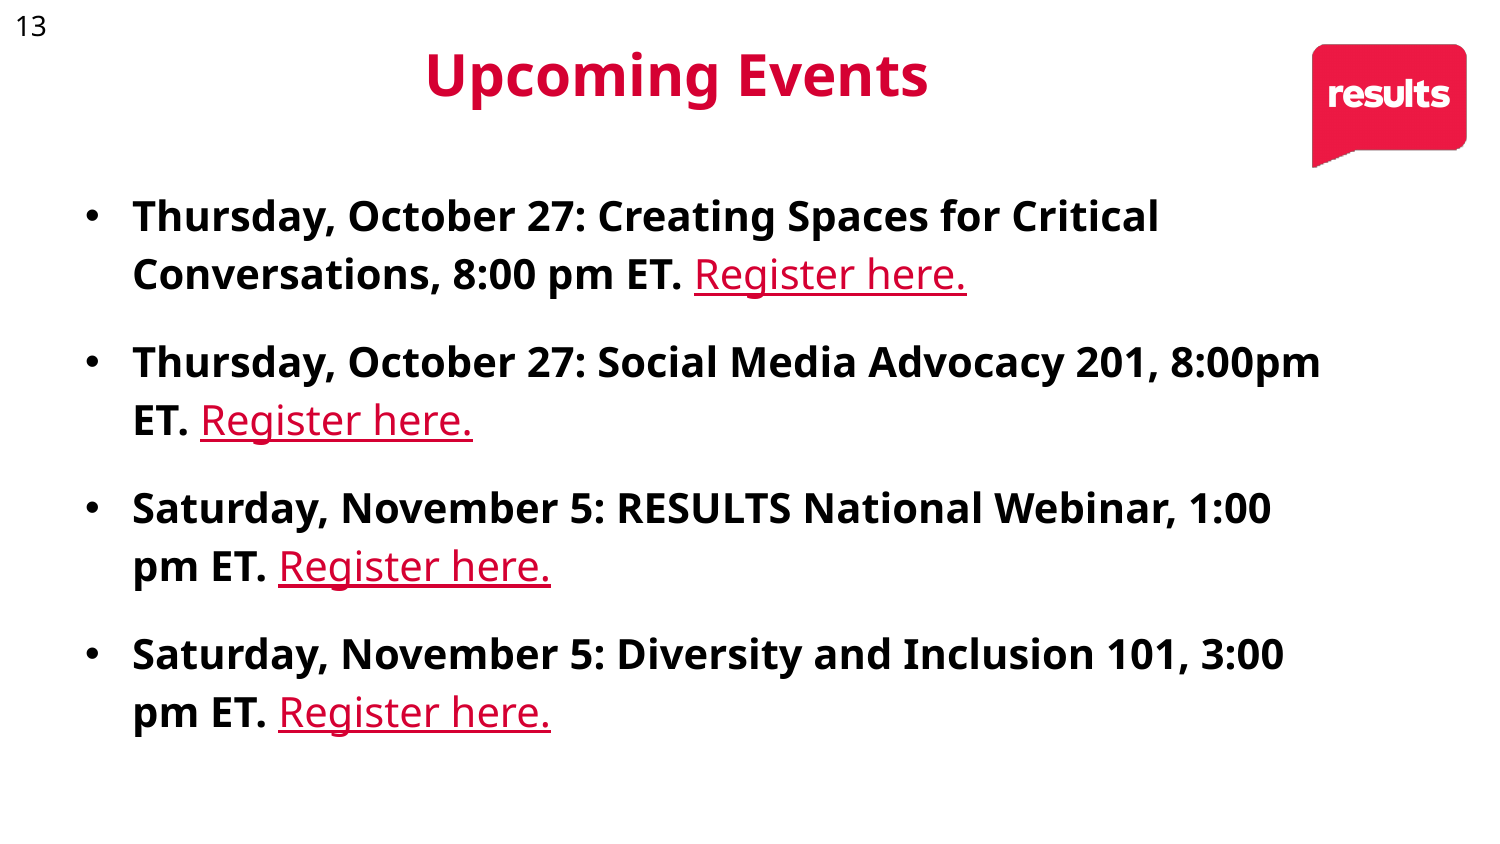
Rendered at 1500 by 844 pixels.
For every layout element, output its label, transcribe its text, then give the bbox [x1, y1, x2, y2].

text_box 13 [0, 1, 69, 55]
text_box Upcoming Events [69, 25, 1284, 121]
picture [1289, 22, 1490, 185]
text_box Thursday, October 27: Creating Spaces for Critical Conversations, 8:00 pm ET. Register here. Thursday, October 27: Social Media Advocacy 201, 8:00pm ET. Register here. Saturday, November 5: RESULTS National Webinar, 1:00 pm ET. Register here. Saturday, November 5: Diversity and Inclusion 101, 3:00 pm ET. Register here. [70, 175, 1341, 750]
